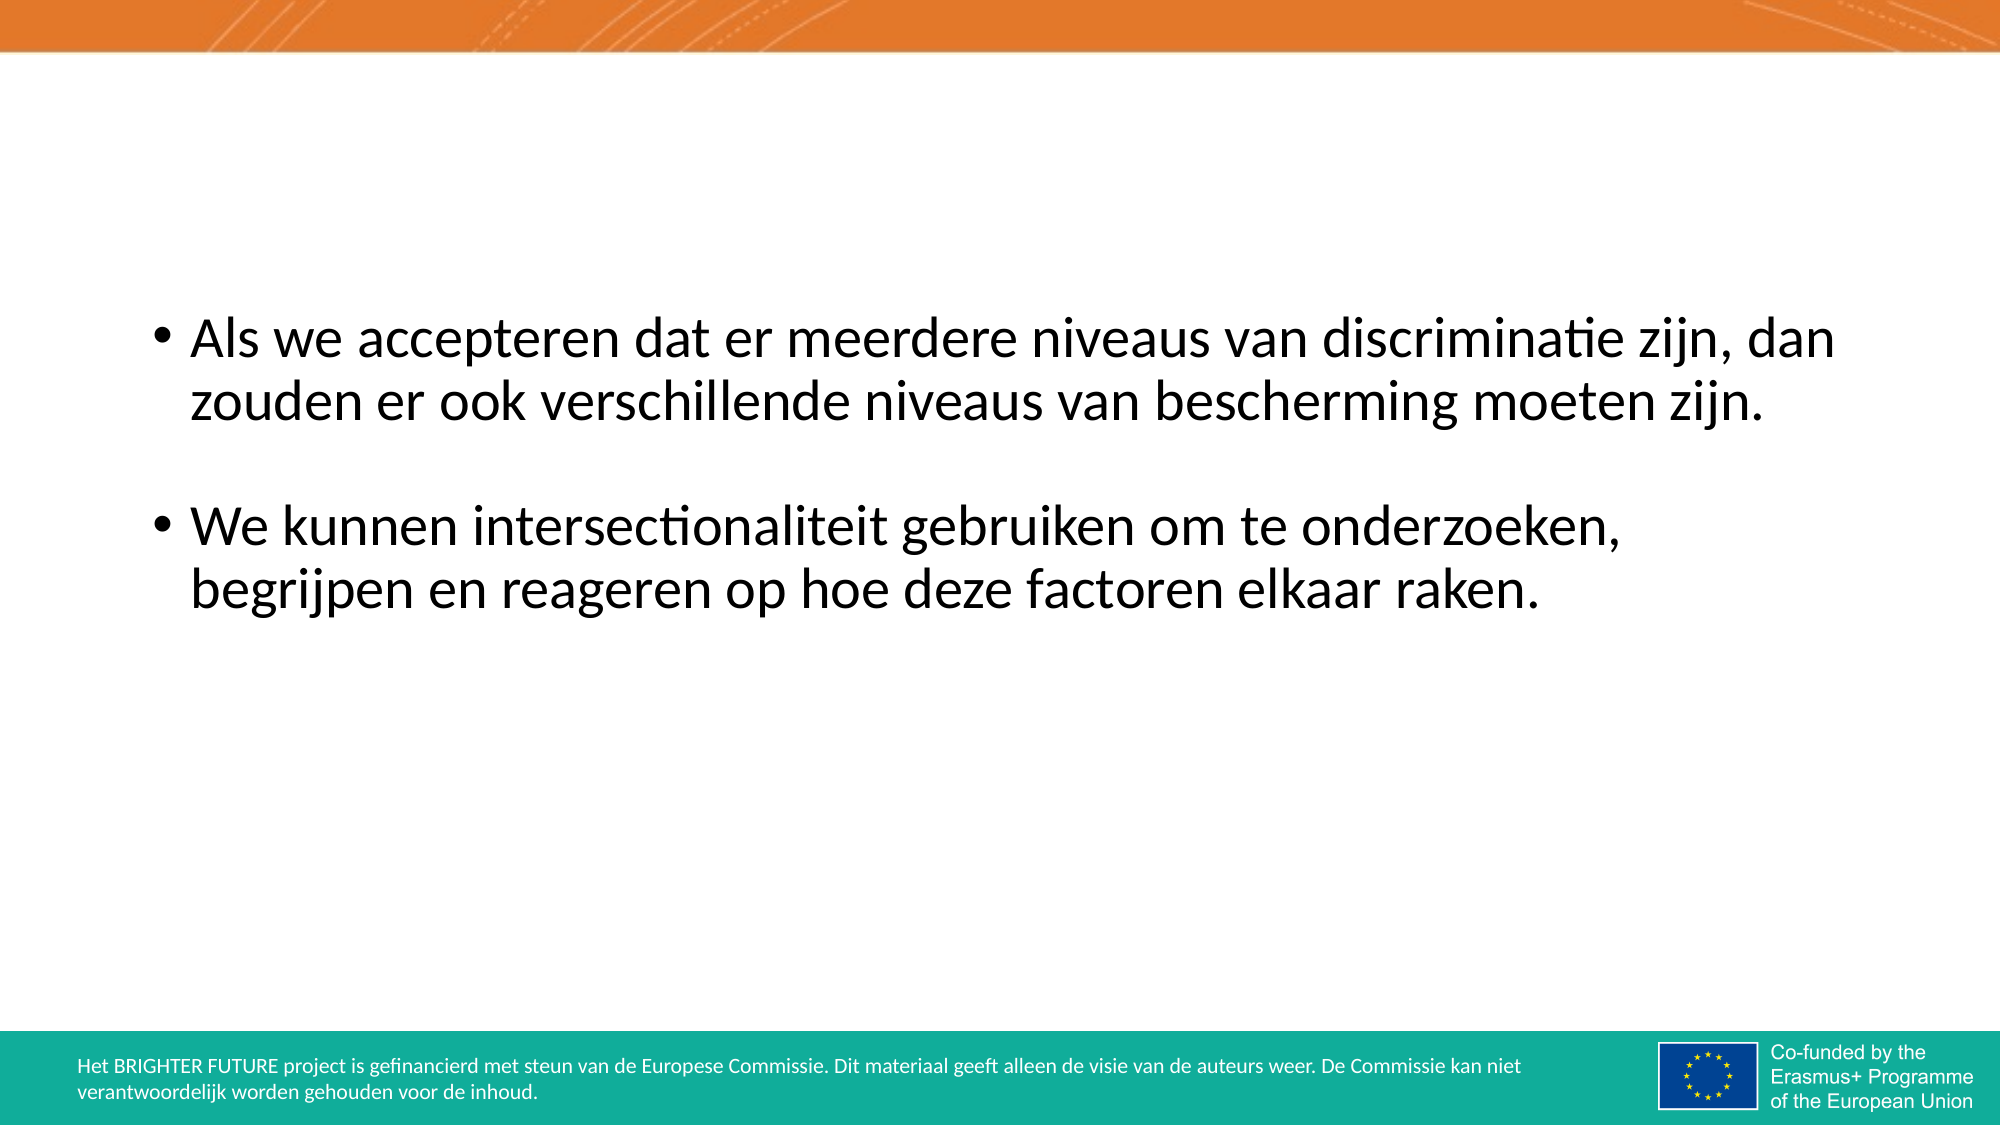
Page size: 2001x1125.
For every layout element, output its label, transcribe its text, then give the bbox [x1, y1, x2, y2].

text_box [0, 1031, 2000, 1125]
picture [1657, 1042, 1973, 1113]
text_box Het BRIGHTER FUTURE project is gefinancierd met steun van de Europese Commissie. Dit materiaal geeft alleen de visie van de auteurs weer. De Commissie kan niet verantwoordelijk worden gehouden voor de inhoud. [62, 1043, 1564, 1112]
picture [0, 0, 2000, 55]
list Als we accepteren dat er meerdere niveaus van discriminatie zijn, dan zouden er ook verschillende niveaus van bescherming moeten zijn. We kunnen intersectionaliteit gebruiken om te onderzoeken, begrijpen en reageren op hoe deze factoren elkaar raken. [137, 299, 1863, 1014]
